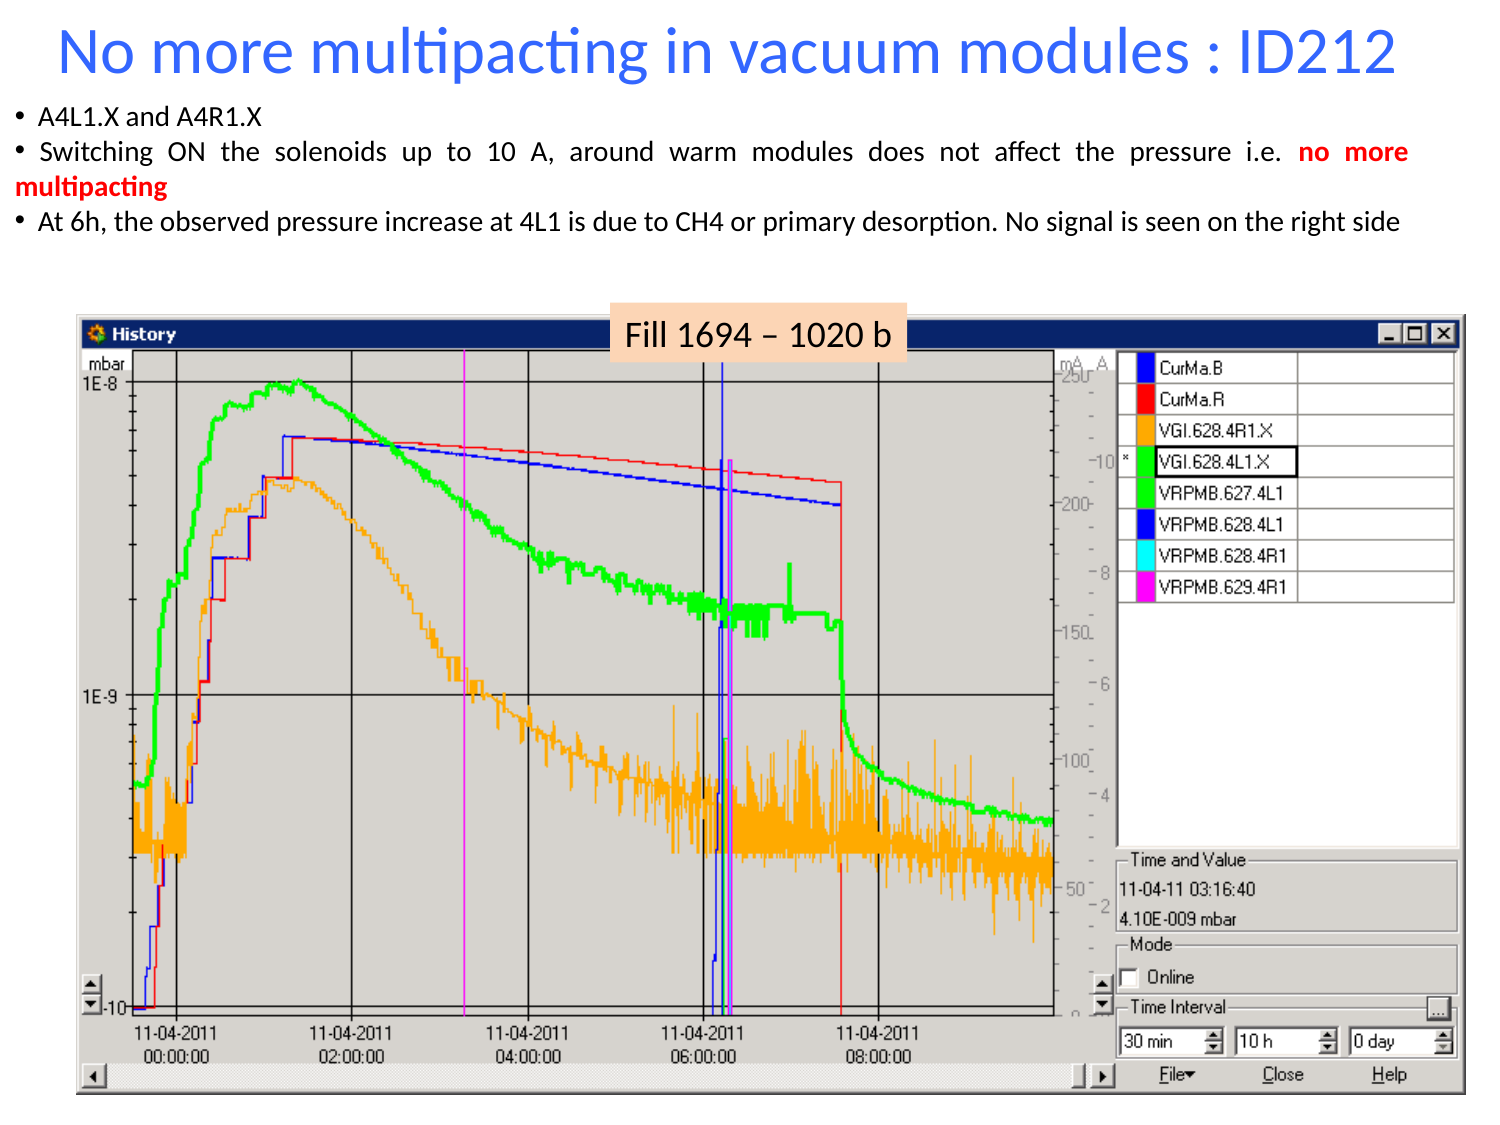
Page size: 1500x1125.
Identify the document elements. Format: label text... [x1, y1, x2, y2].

picture [76, 314, 1466, 1095]
text_box No more multipacting in vacuum modules : ID212 [0, 0, 1456, 95]
text_box Fill 1694 – 1020 b [610, 302, 908, 312]
text_box A4L1.X and A4R1.X Switching ON the solenoids up to 10 A, around warm modules does not affect the pressure i.e. no more multipacting At 6h, the observed pressure increase at 4L1 is due to CH4 or primary desorption. No signal is seen on the right side [0, 89, 1424, 245]
